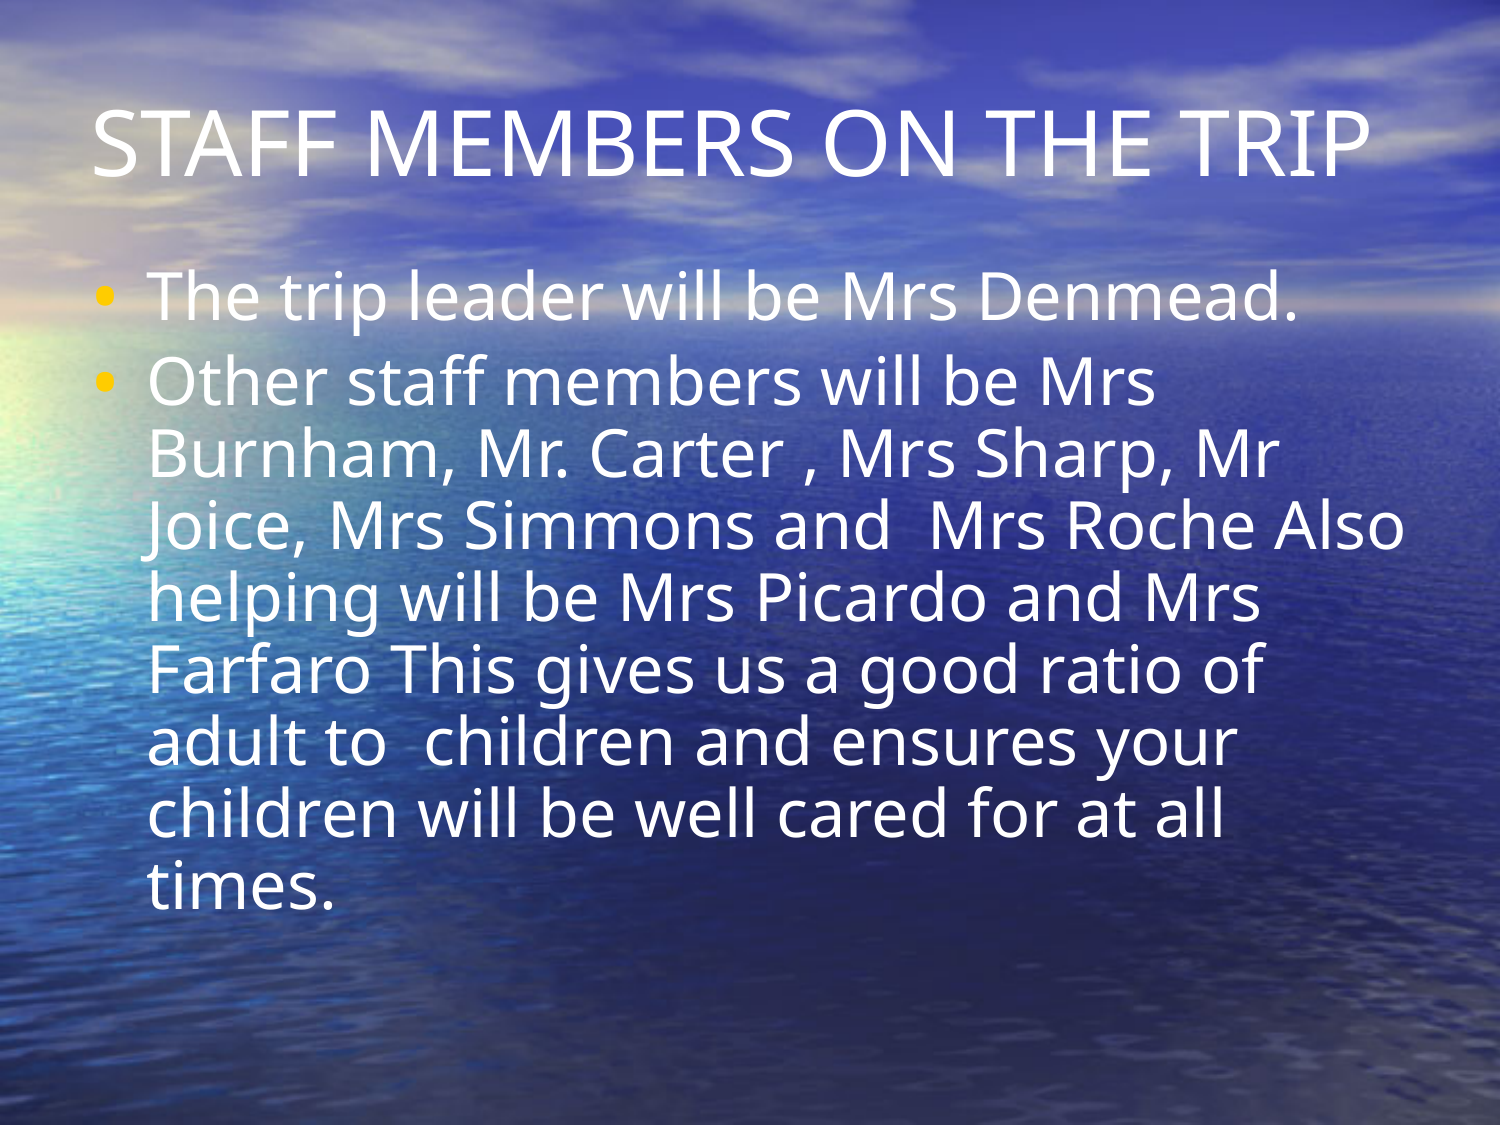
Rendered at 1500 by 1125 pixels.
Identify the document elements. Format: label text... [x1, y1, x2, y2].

list The trip leader will be Mrs Denmead. Other staff members will be Mrs Burnham, Mr. Carter , Mrs Sharp, Mr Joice, Mrs Simmons and Mrs Roche Also helping will be Mrs Picardo and Mrs Farfaro This gives us a good ratio of adult to children and ensures your children will be well cared for at all times. [75, 255, 1425, 1035]
picture [0, 0, 1500, 1125]
title STAFF MEMBERS ON THE TRIP [75, 47, 1425, 232]
